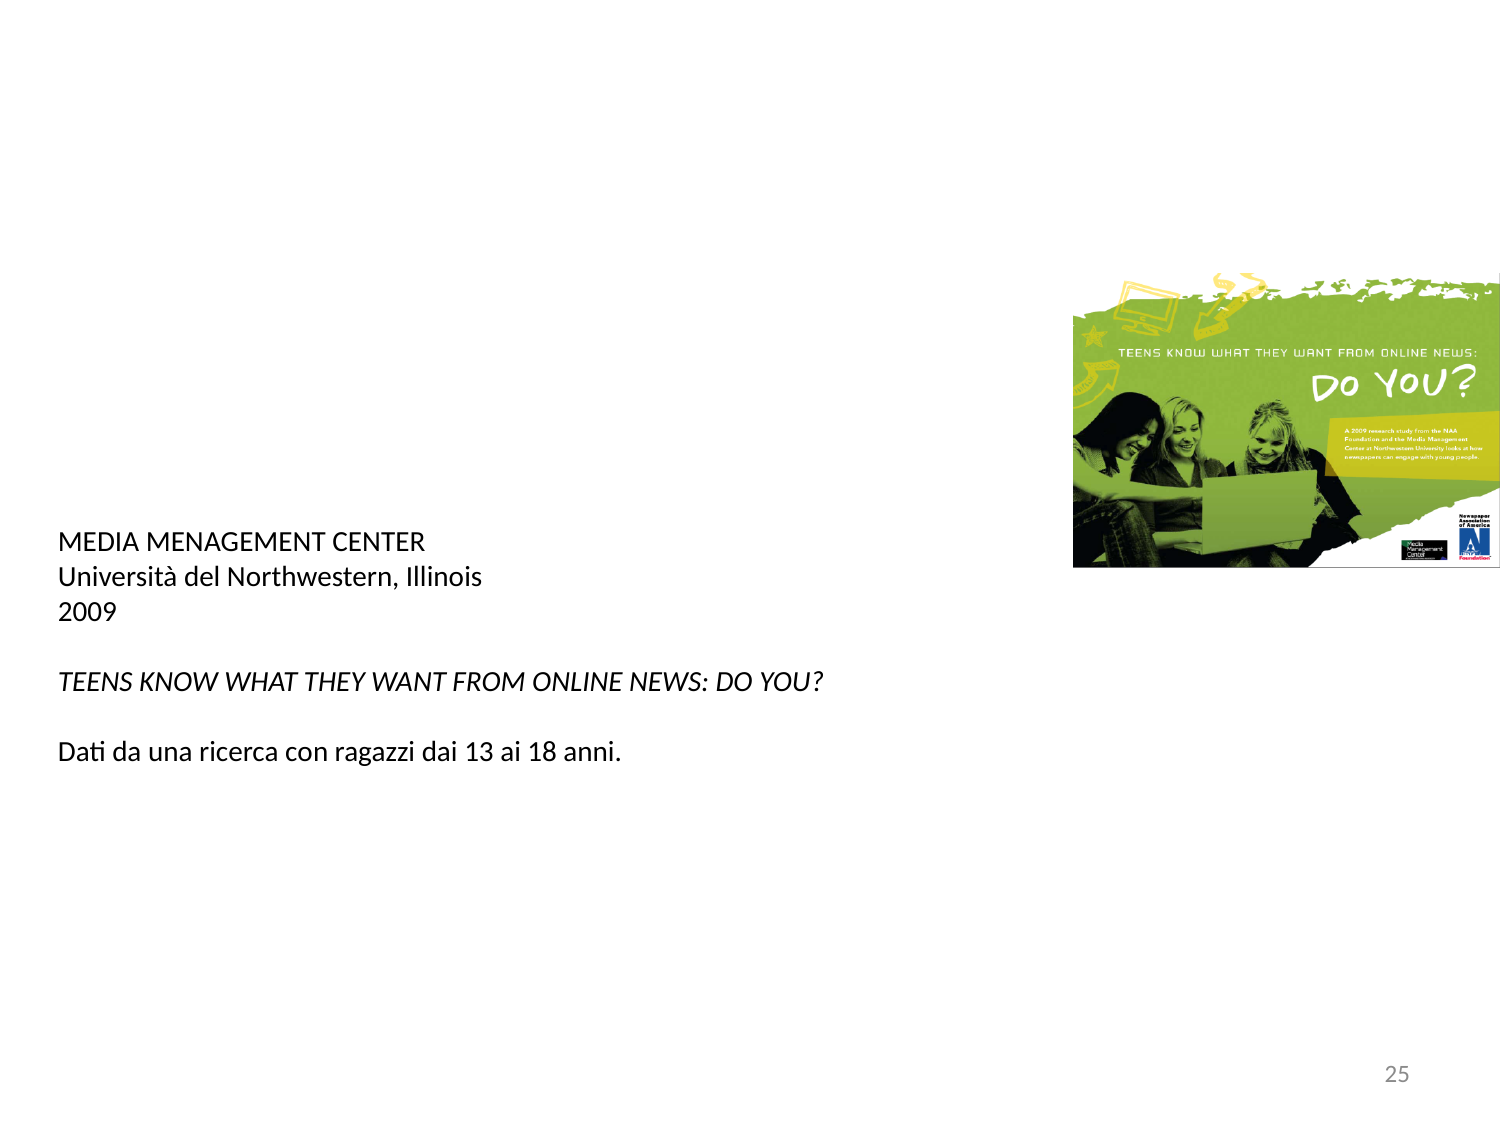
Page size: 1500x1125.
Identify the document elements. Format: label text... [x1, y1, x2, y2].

title MEDIA MENAGEMENT CENTER Università del Northwestern, Illinois 2009 TEENS KNOW WHAT THEY WANT FROM ONLINE NEWS: DO YOU? Dati da una ricerca con ragazzi dai 13 ai 18 anni. [42, 382, 1318, 907]
slide_number 25 [1074, 1042, 1425, 1103]
picture [1073, 272, 1500, 569]
